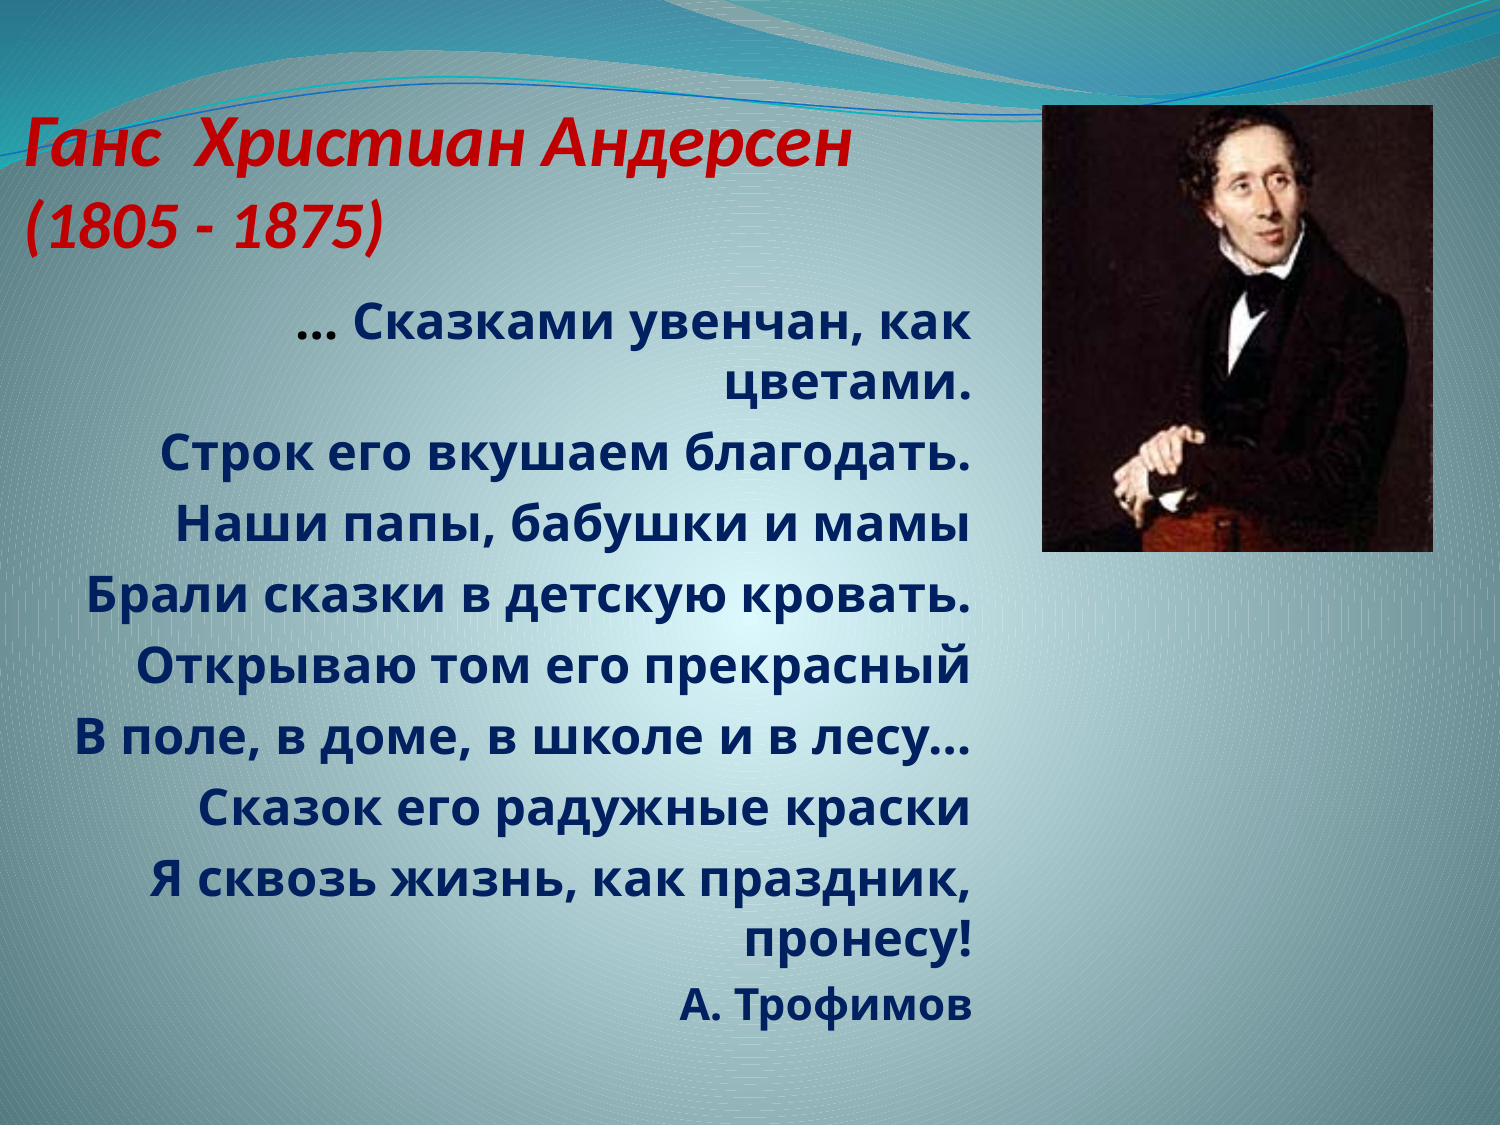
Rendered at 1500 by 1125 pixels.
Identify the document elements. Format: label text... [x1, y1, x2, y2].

title Ганс Христиан Андерсен (1805 - 1875) [23, 0, 1013, 262]
subtitle … Сказками увенчан, как цветами. Строк его вкушаем благодать. Наши папы, бабушки и мамы Брали сказки в детскую кровать. Открываю том его прекрасный В поле, в доме, в школе и в лесу… Сказок его радужные краски Я сквозь жизнь, как праздник, пронесу! А. Трофимов [58, 281, 982, 1038]
picture [1042, 105, 1433, 552]
